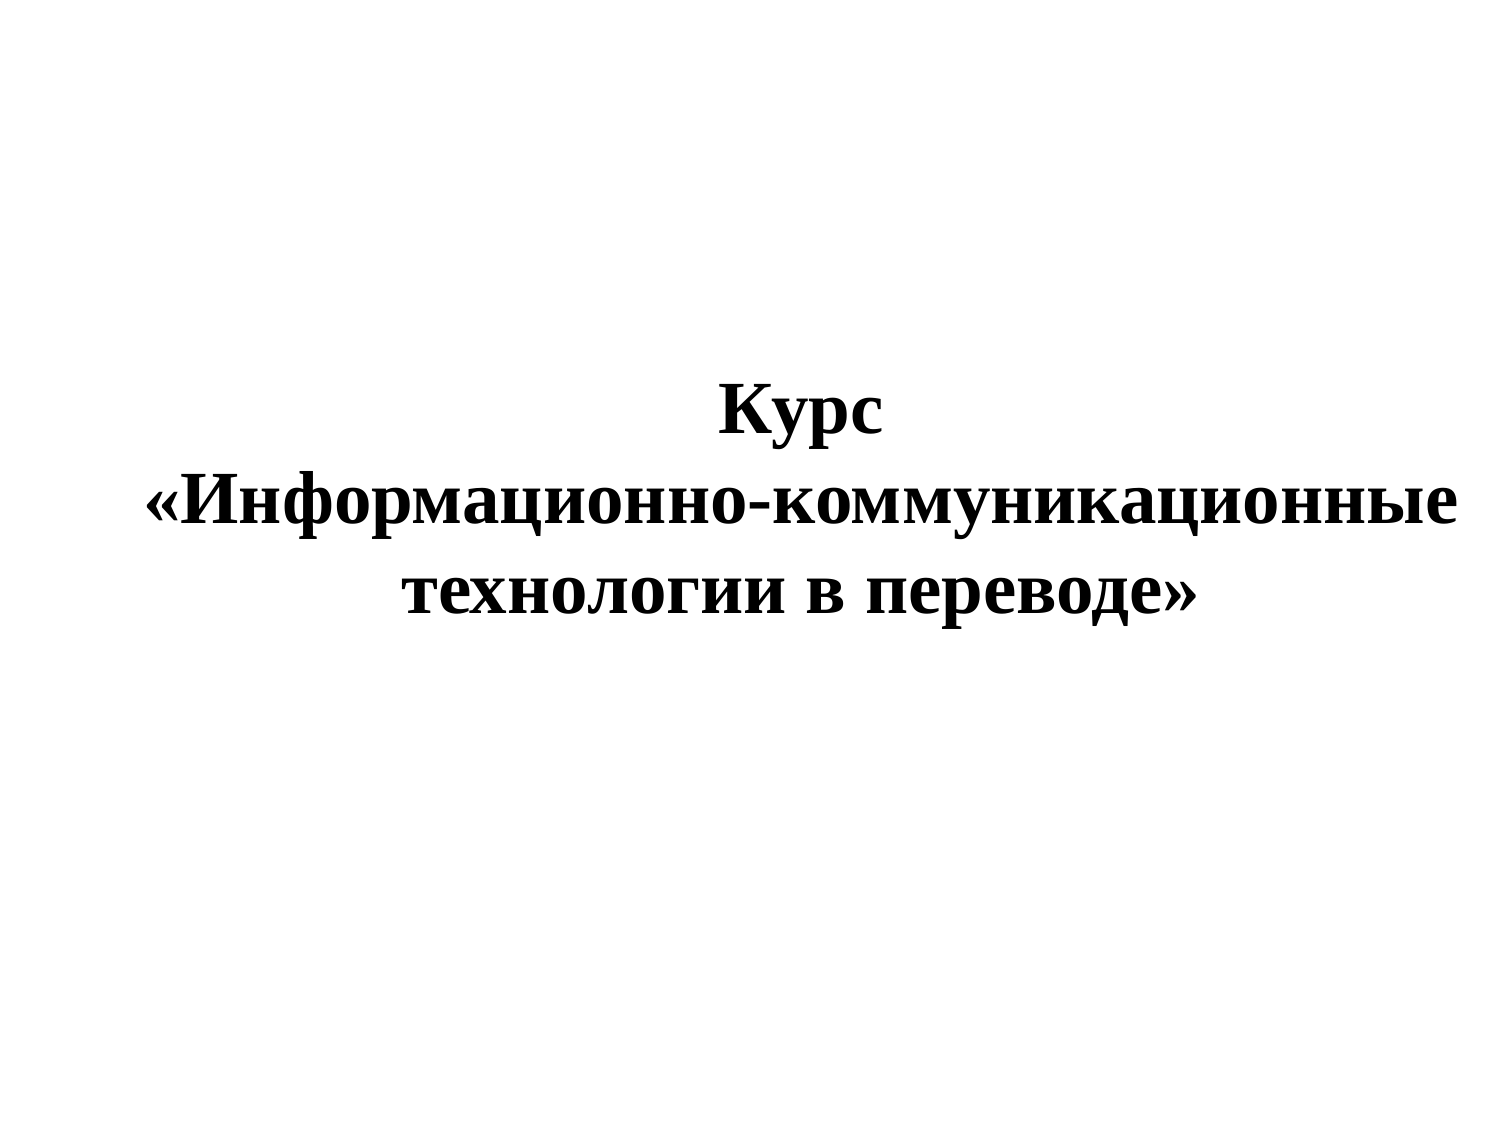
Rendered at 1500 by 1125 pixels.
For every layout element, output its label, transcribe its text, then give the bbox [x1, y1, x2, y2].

title Курс «Информационно-коммуникационные технологии в переводе» [112, 349, 1490, 637]
